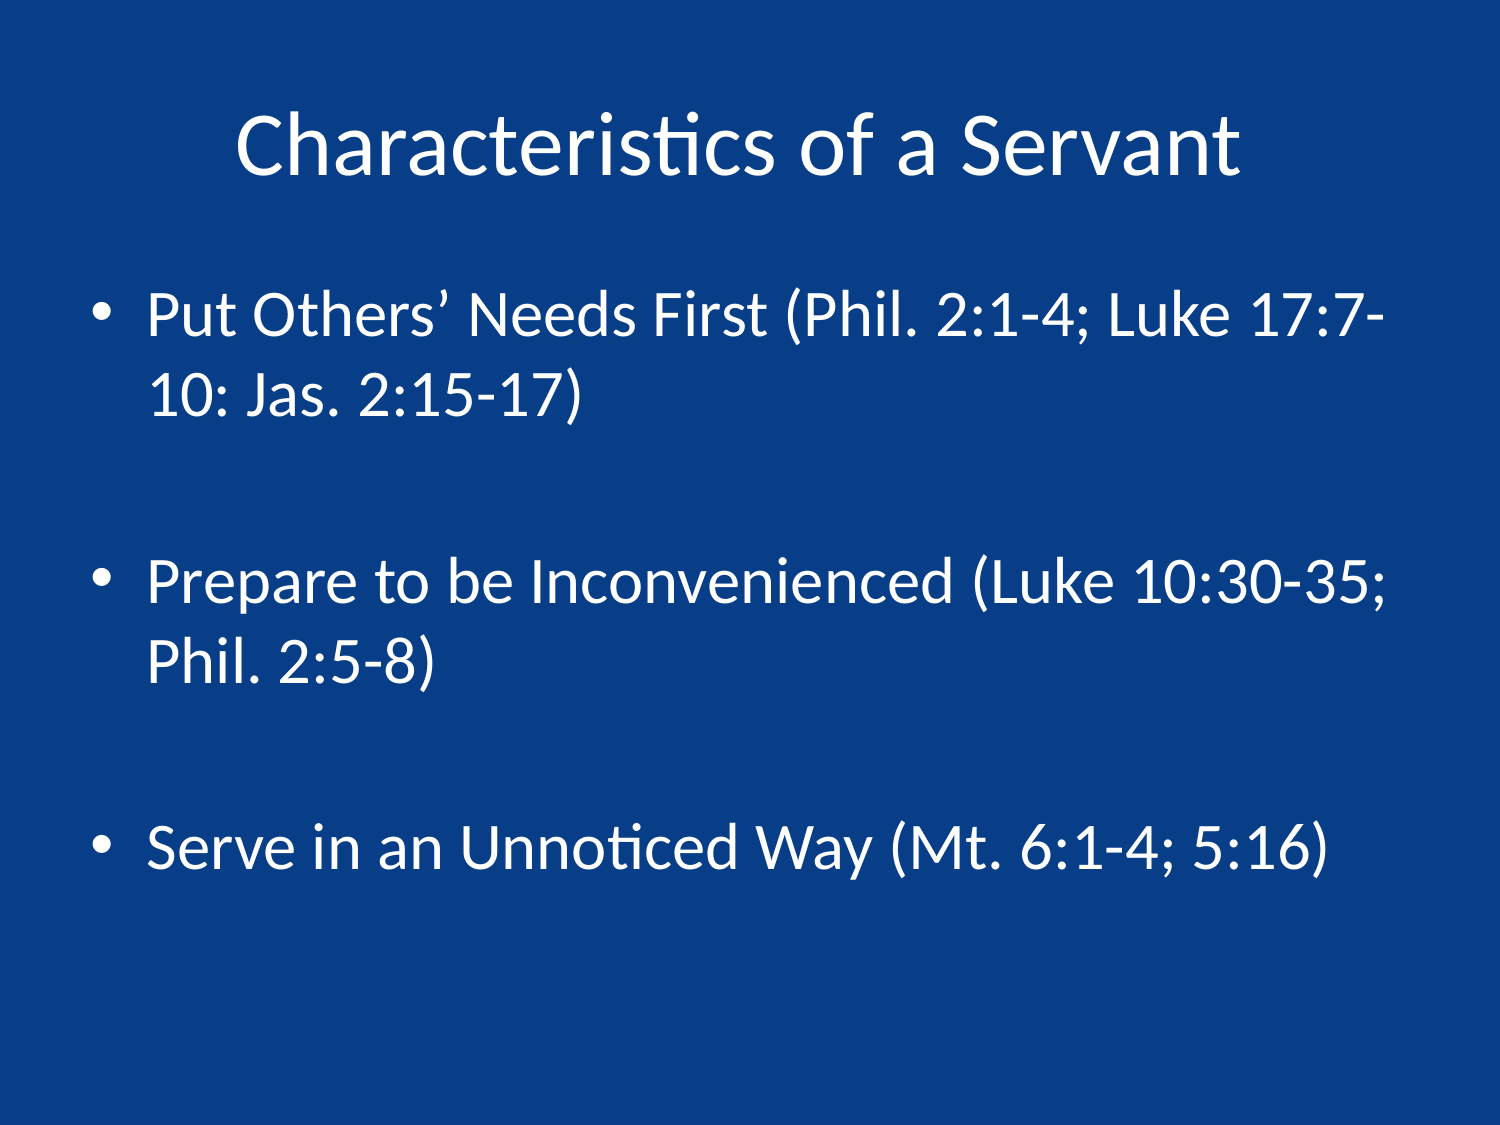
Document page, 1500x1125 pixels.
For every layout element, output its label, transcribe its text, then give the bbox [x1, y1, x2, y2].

list Put Others’ Needs First (Phil. 2:1-4; Luke 17:7-10: Jas. 2:15-17) Prepare to be Inconvenienced (Luke 10:30-35; Phil. 2:5-8) Serve in an Unnoticed Way (Mt. 6:1-4; 5:16) [75, 262, 1425, 1005]
title Characteristics of a Servant [75, 45, 1425, 233]
